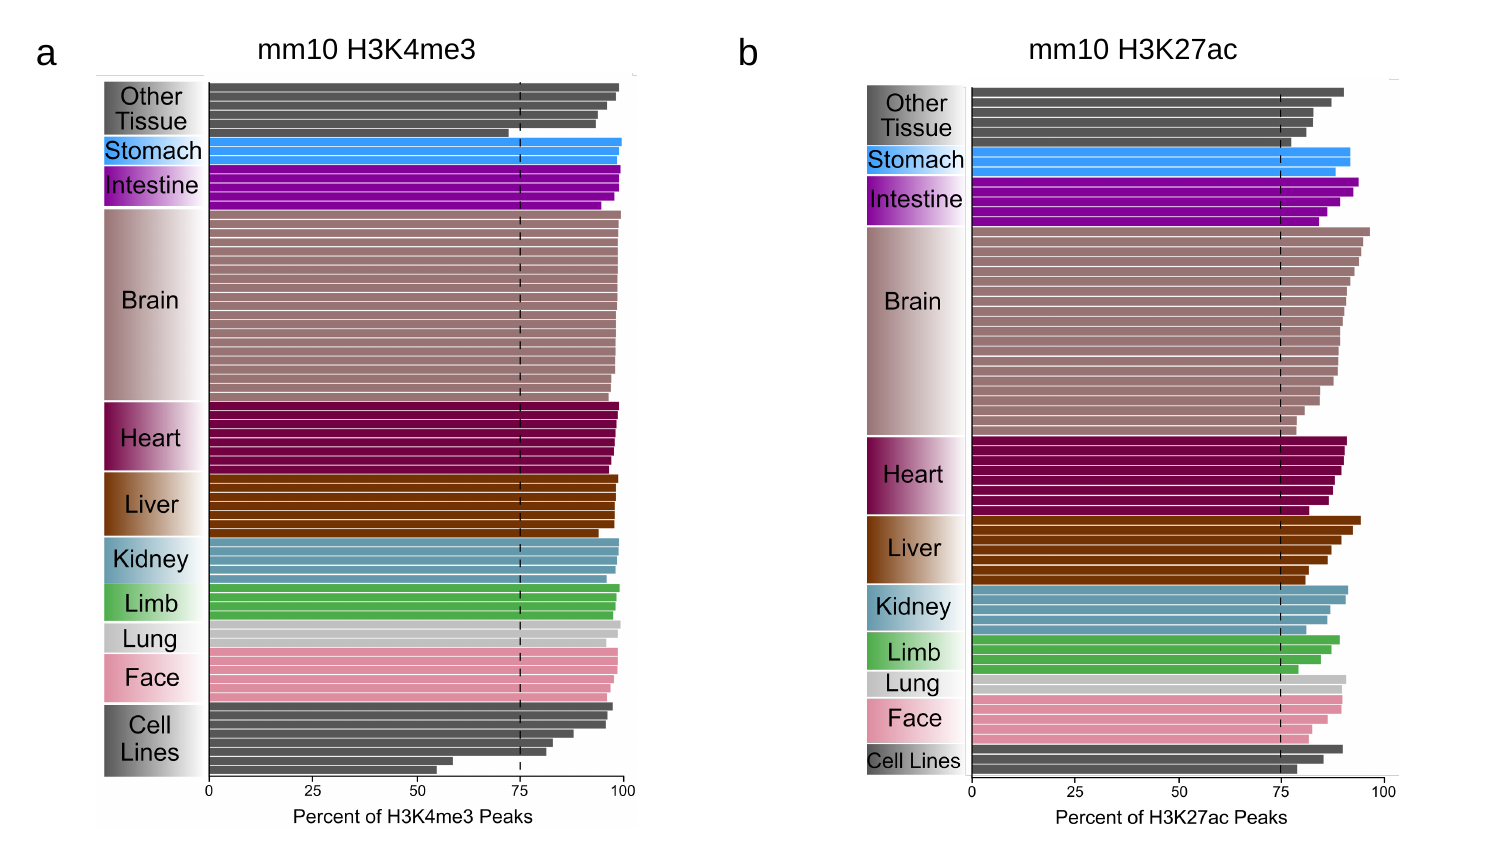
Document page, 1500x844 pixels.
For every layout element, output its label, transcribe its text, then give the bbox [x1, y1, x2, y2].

text_box mm10 H3K27ac [830, 15, 1436, 154]
picture [96, 73, 637, 829]
text_box b [726, 16, 822, 153]
text_box mm10 H3K4me3 [64, 15, 670, 154]
picture [867, 78, 1399, 824]
text_box a [24, 16, 64, 153]
